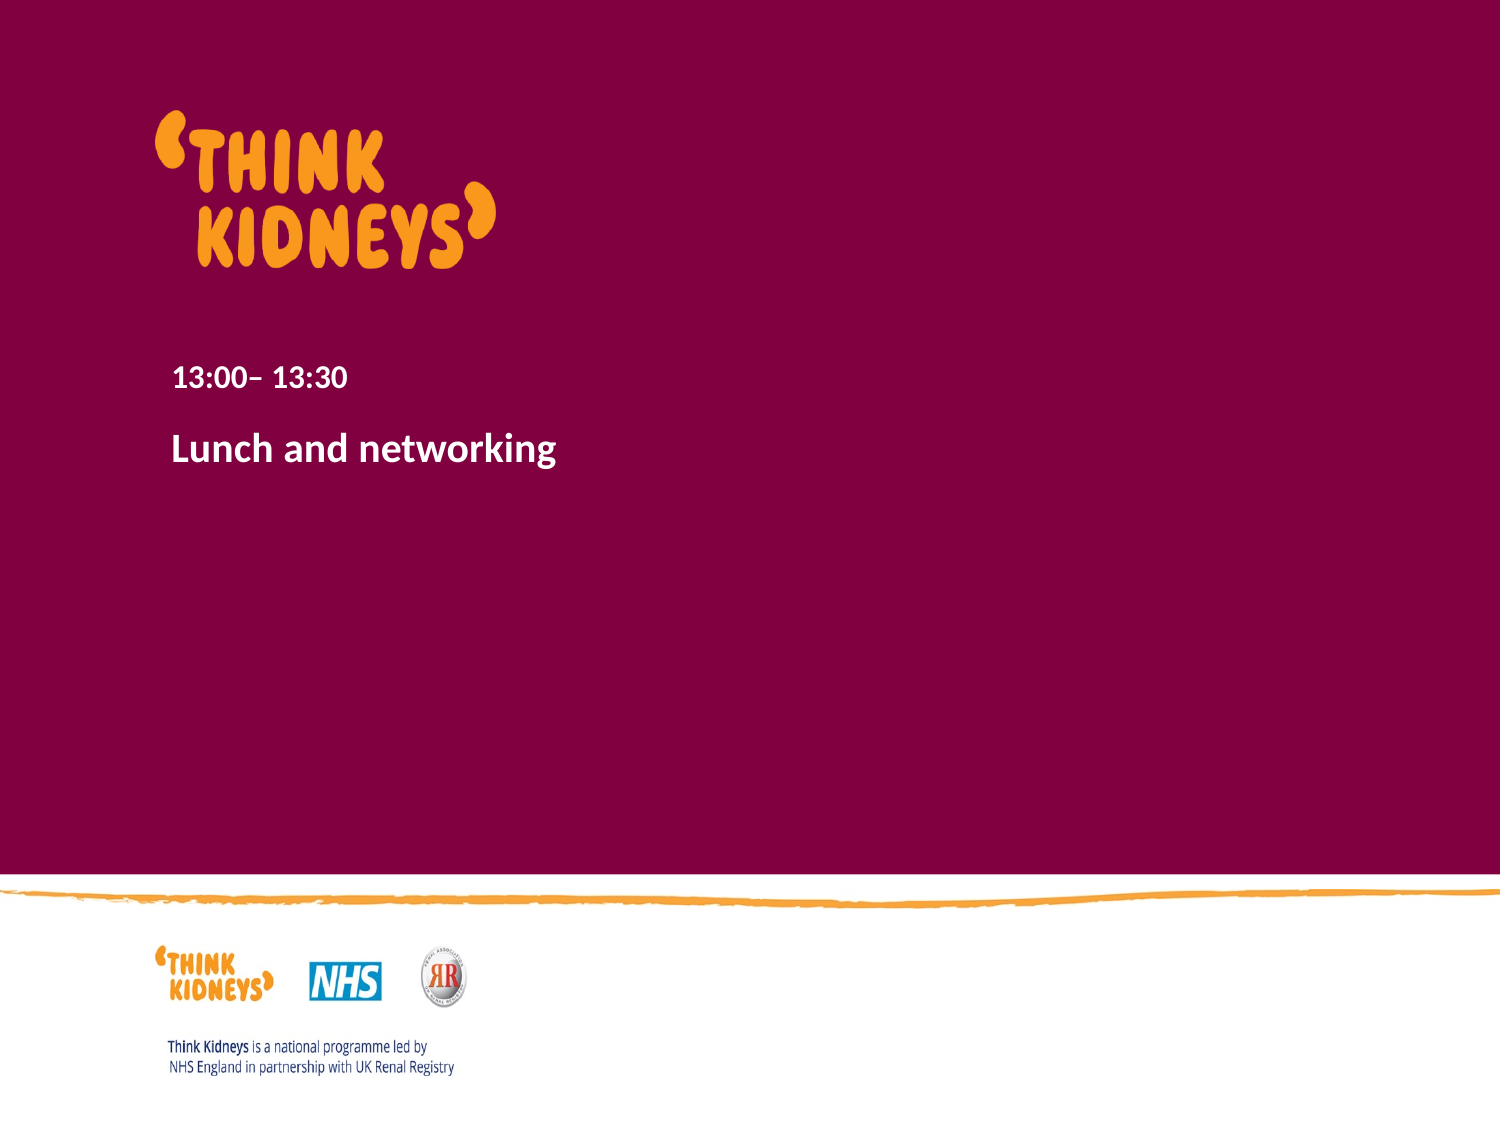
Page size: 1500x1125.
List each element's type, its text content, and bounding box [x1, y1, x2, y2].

picture [0, 889, 1500, 909]
list 13:00– 13:30 Lunch and networking [171, 357, 1339, 831]
picture [155, 110, 496, 269]
picture [155, 943, 471, 1076]
